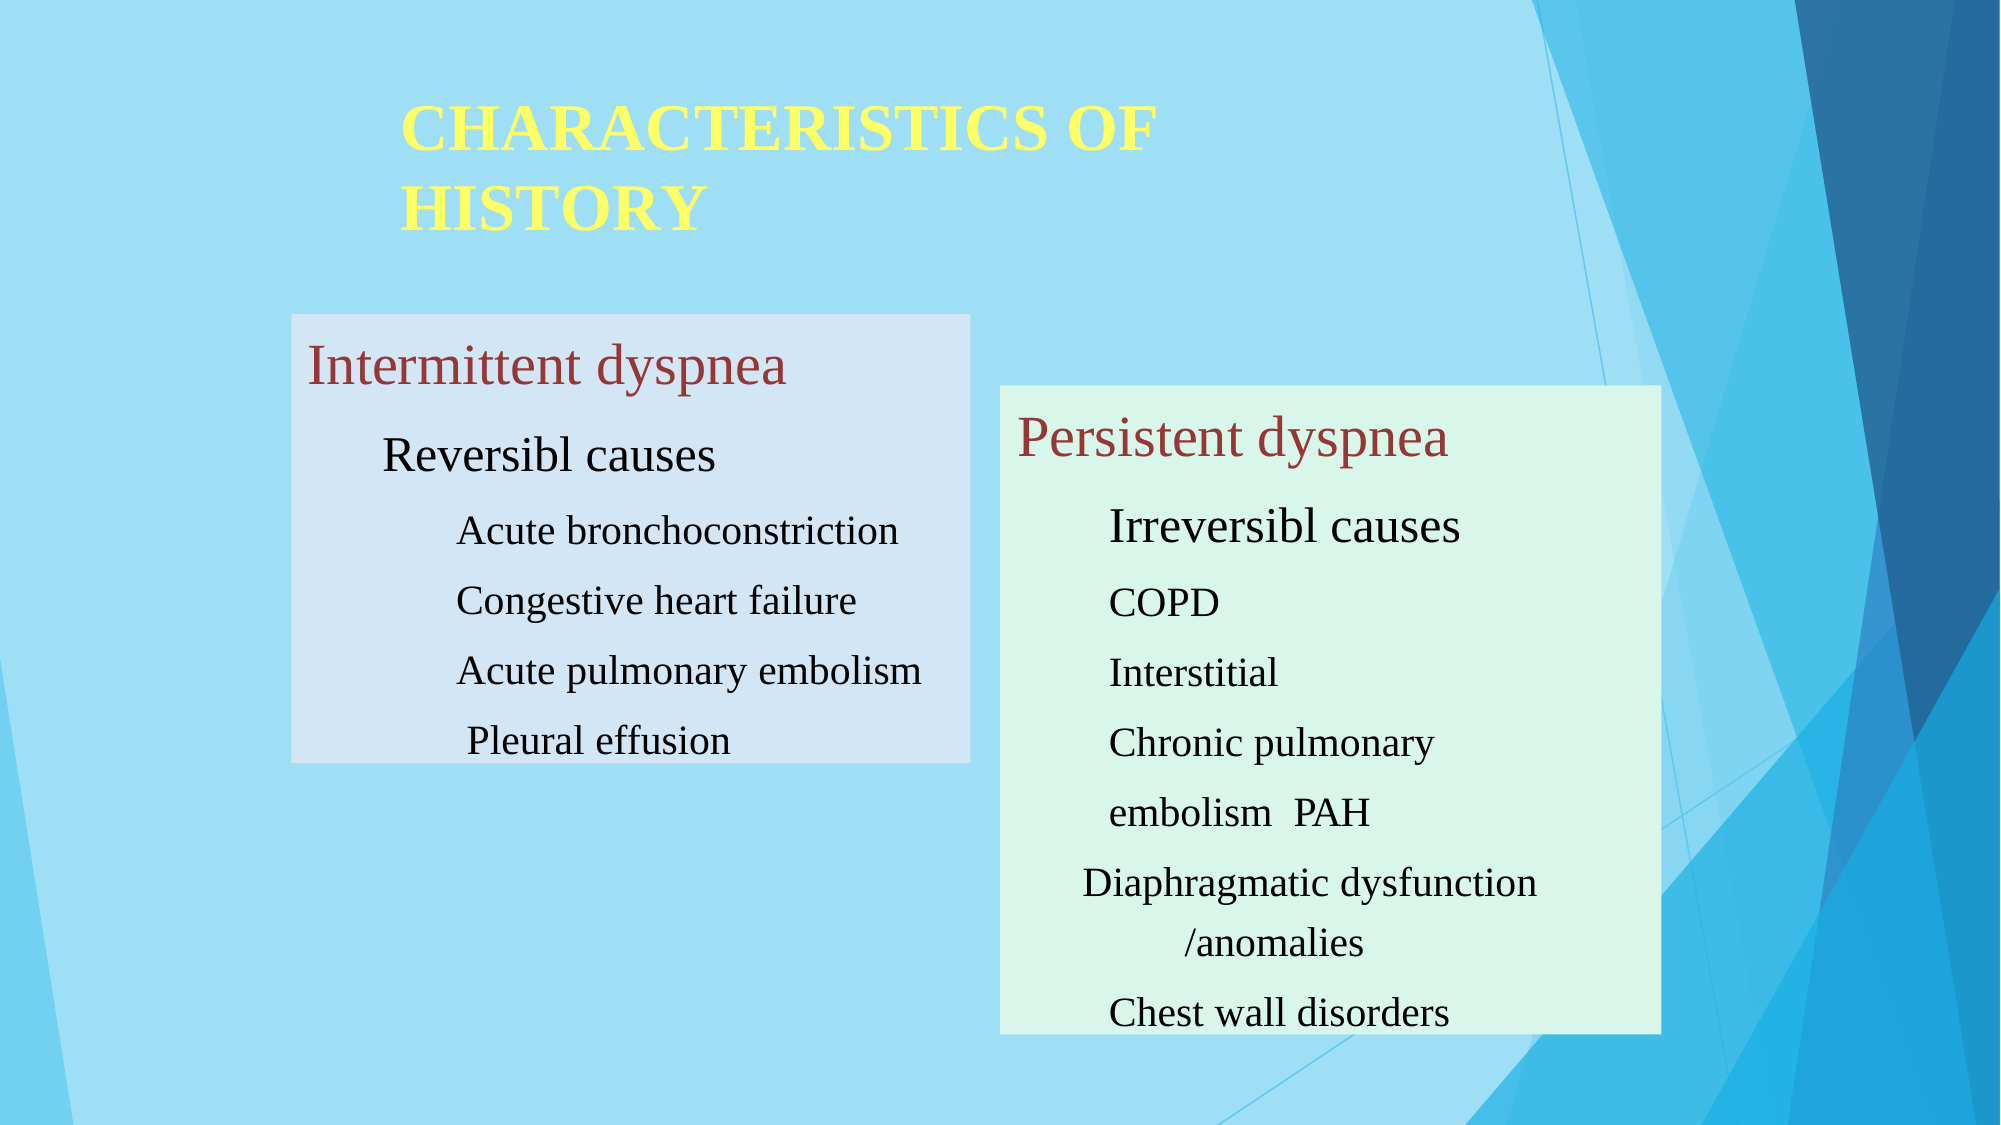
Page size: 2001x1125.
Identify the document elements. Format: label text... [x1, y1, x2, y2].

text_box Persistent dyspnea Irreversibl causes COPD Interstitial Chronic pulmonary embolism PAH Diaphragmatic dysfunction /anomalies Chest wall disorders [999, 385, 1662, 1035]
text_box Intermittent dyspnea Reversibl causes Acute bronchoconstriction Congestive heart failure Acute pulmonary embolism Pleural effusion [291, 314, 971, 763]
title CHARACTERISTICS OF HISTORY [398, 81, 1497, 272]
